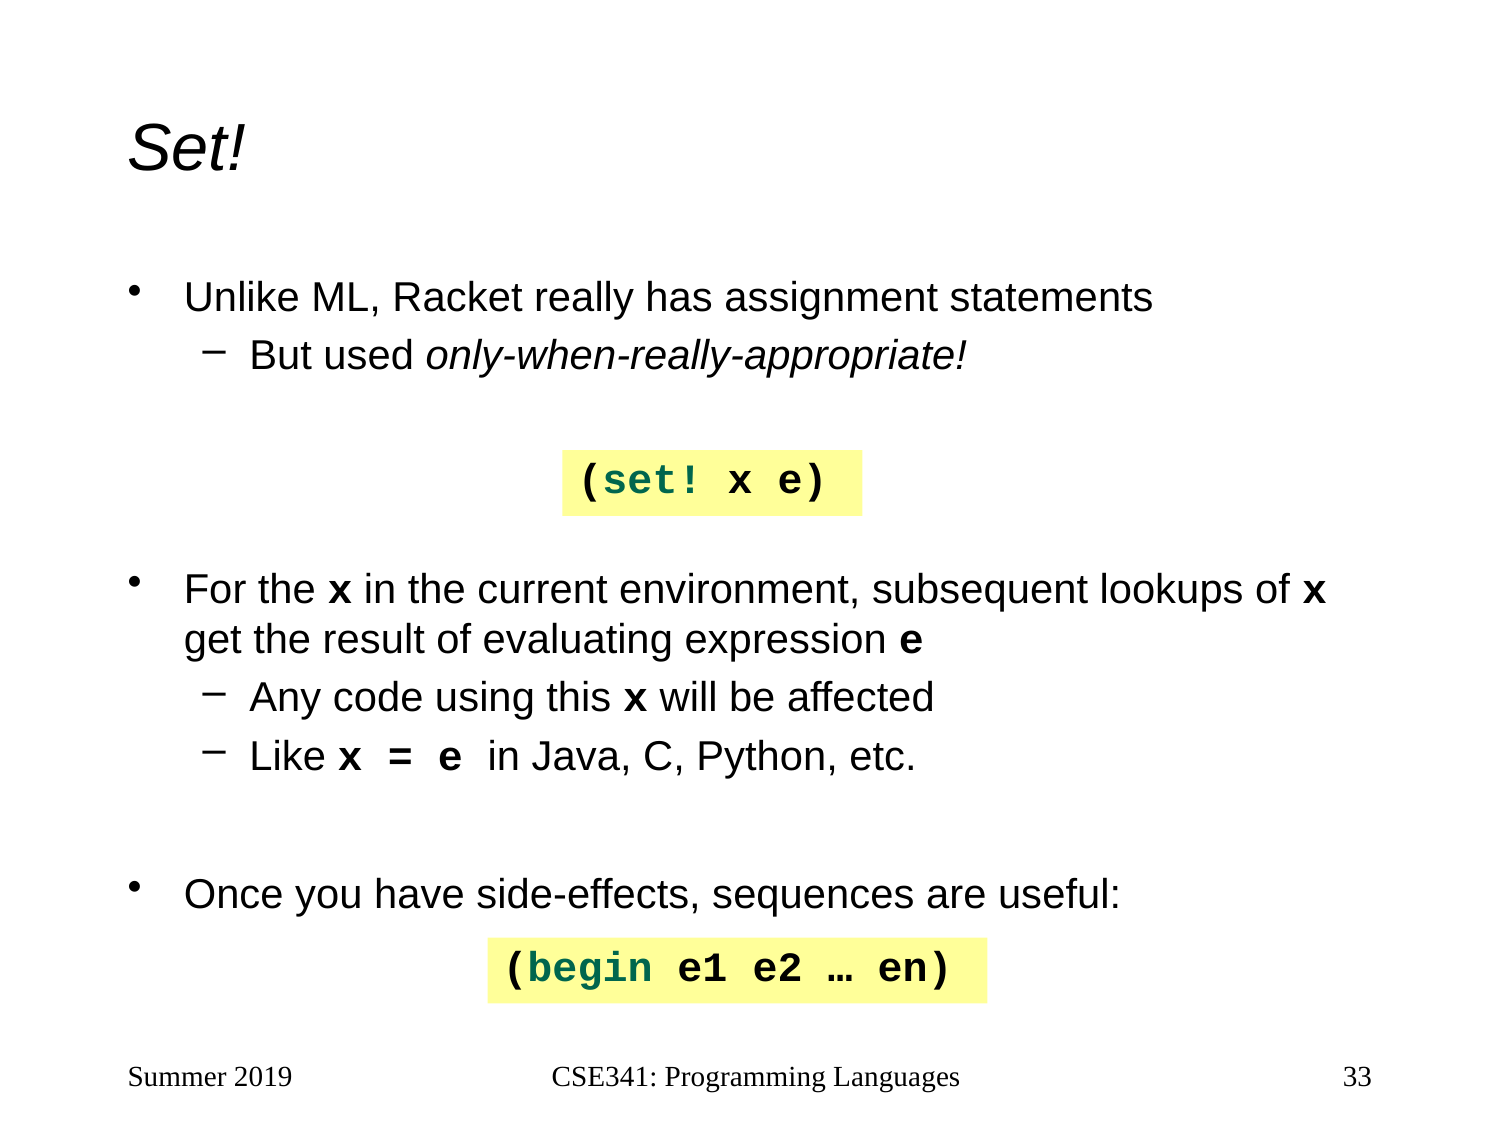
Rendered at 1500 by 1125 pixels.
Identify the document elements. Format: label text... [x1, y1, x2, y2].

title Set! [112, 49, 1388, 238]
list Unlike ML, Racket really has assignment statements But used only-when-really-appropriate! For the x in the current environment, subsequent lookups of x get the result of evaluating expression e Any code using this x will be affected Like x = e in Java, C, Python, etc. Once you have side-effects, sequences are useful: [112, 262, 1388, 1001]
slide_number Summer 2019 [112, 1049, 426, 1125]
footer CSE341: Programming Languages [474, 1049, 1038, 1125]
text_box (begin e1 e2 … en) [487, 937, 988, 1004]
text_box (set! x e) [562, 450, 863, 516]
slide_number 33 [1074, 1049, 1388, 1125]
